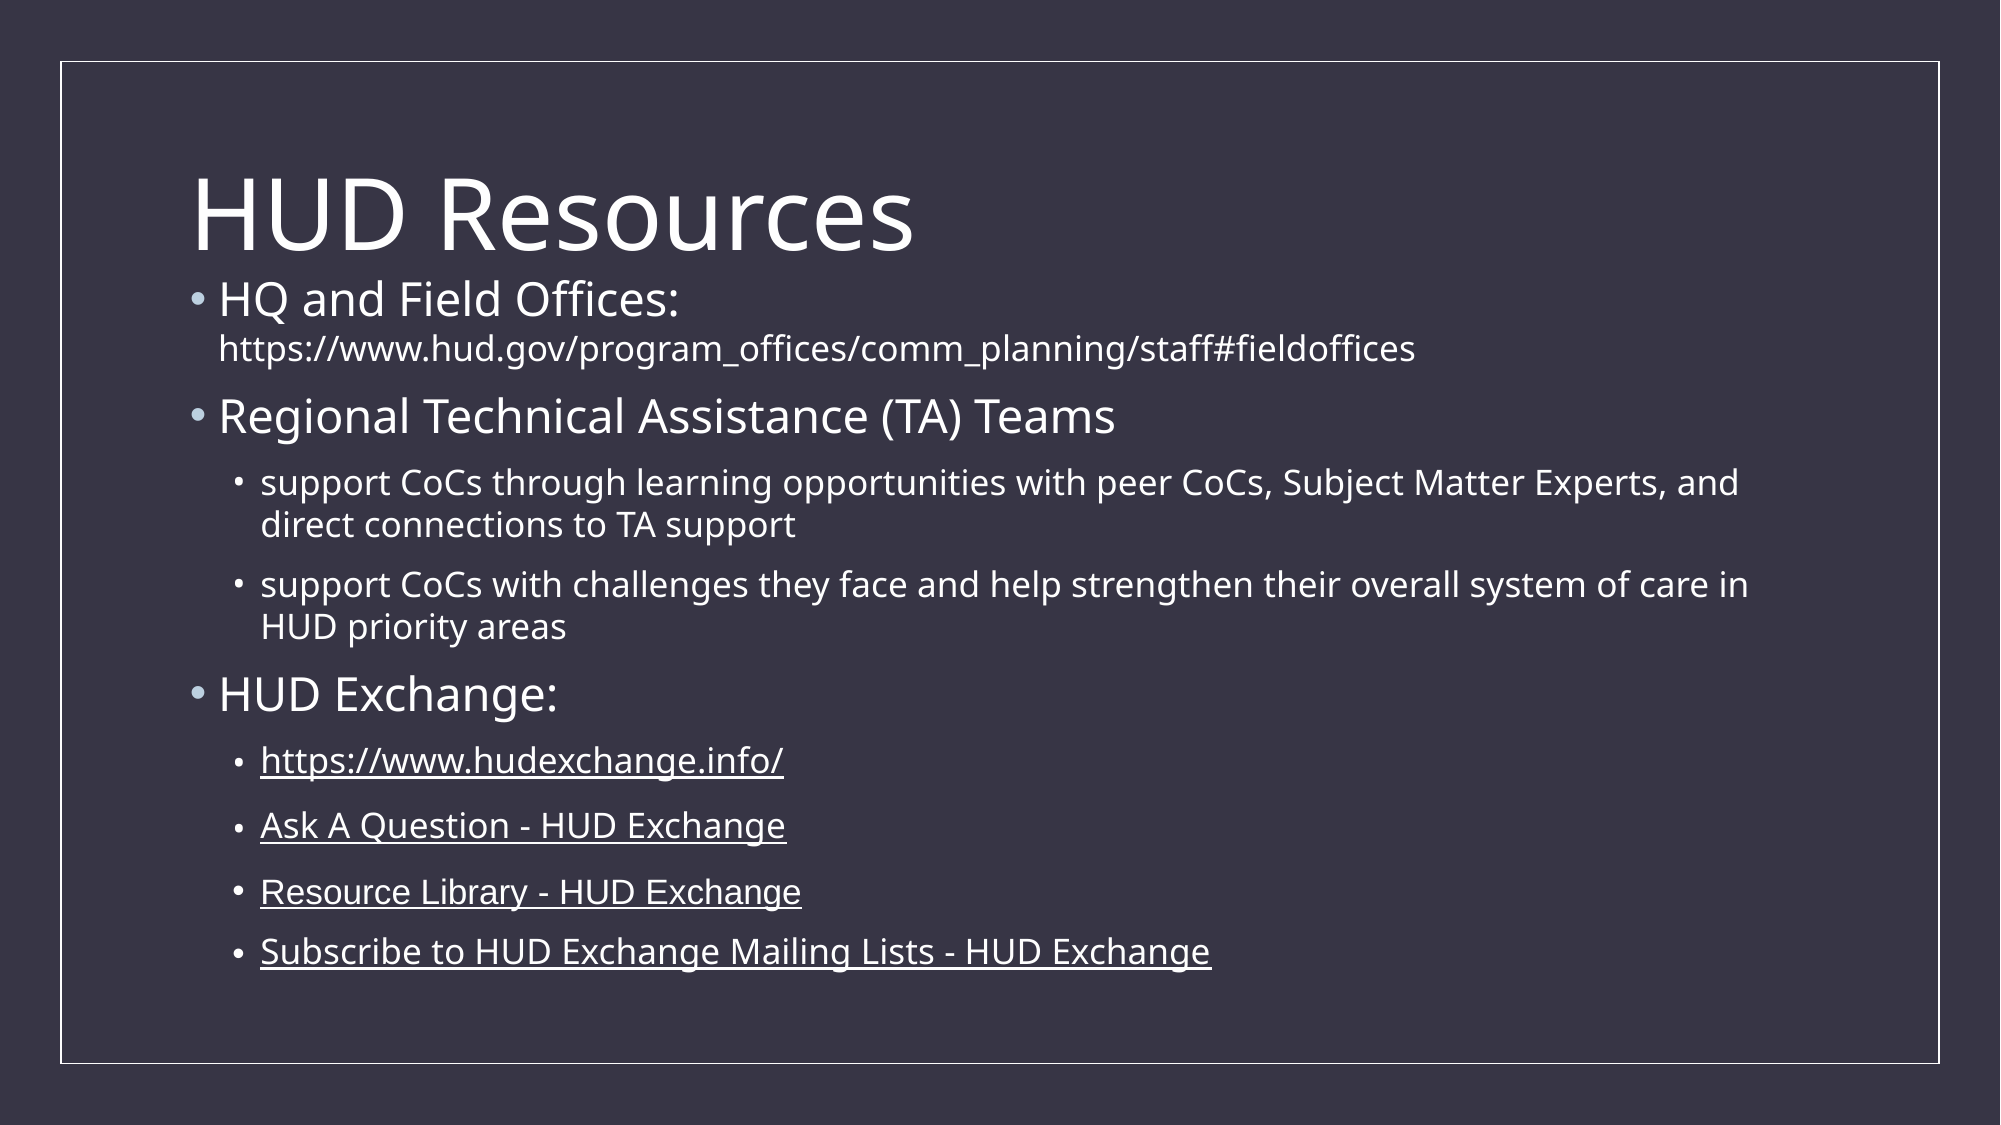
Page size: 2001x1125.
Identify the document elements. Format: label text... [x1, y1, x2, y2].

title HUD Resources [174, 105, 1825, 262]
list HQ and Field Offices: https://www.hud.gov/program_offices/comm_planning/staff#fieldoffices Regional Technical Assistance (TA) Teams support CoCs through learning opportunities with peer CoCs, Subject Matter Experts, and direct connections to TA support support CoCs with challenges they face and help strengthen their overall system of care in HUD priority areas HUD Exchange: https://www.hudexchange.info/ Ask A Question - HUD Exchange Resource Library - HUD Exchange Subscribe to HUD Exchange Mailing Lists - HUD Exchange [174, 262, 1825, 991]
